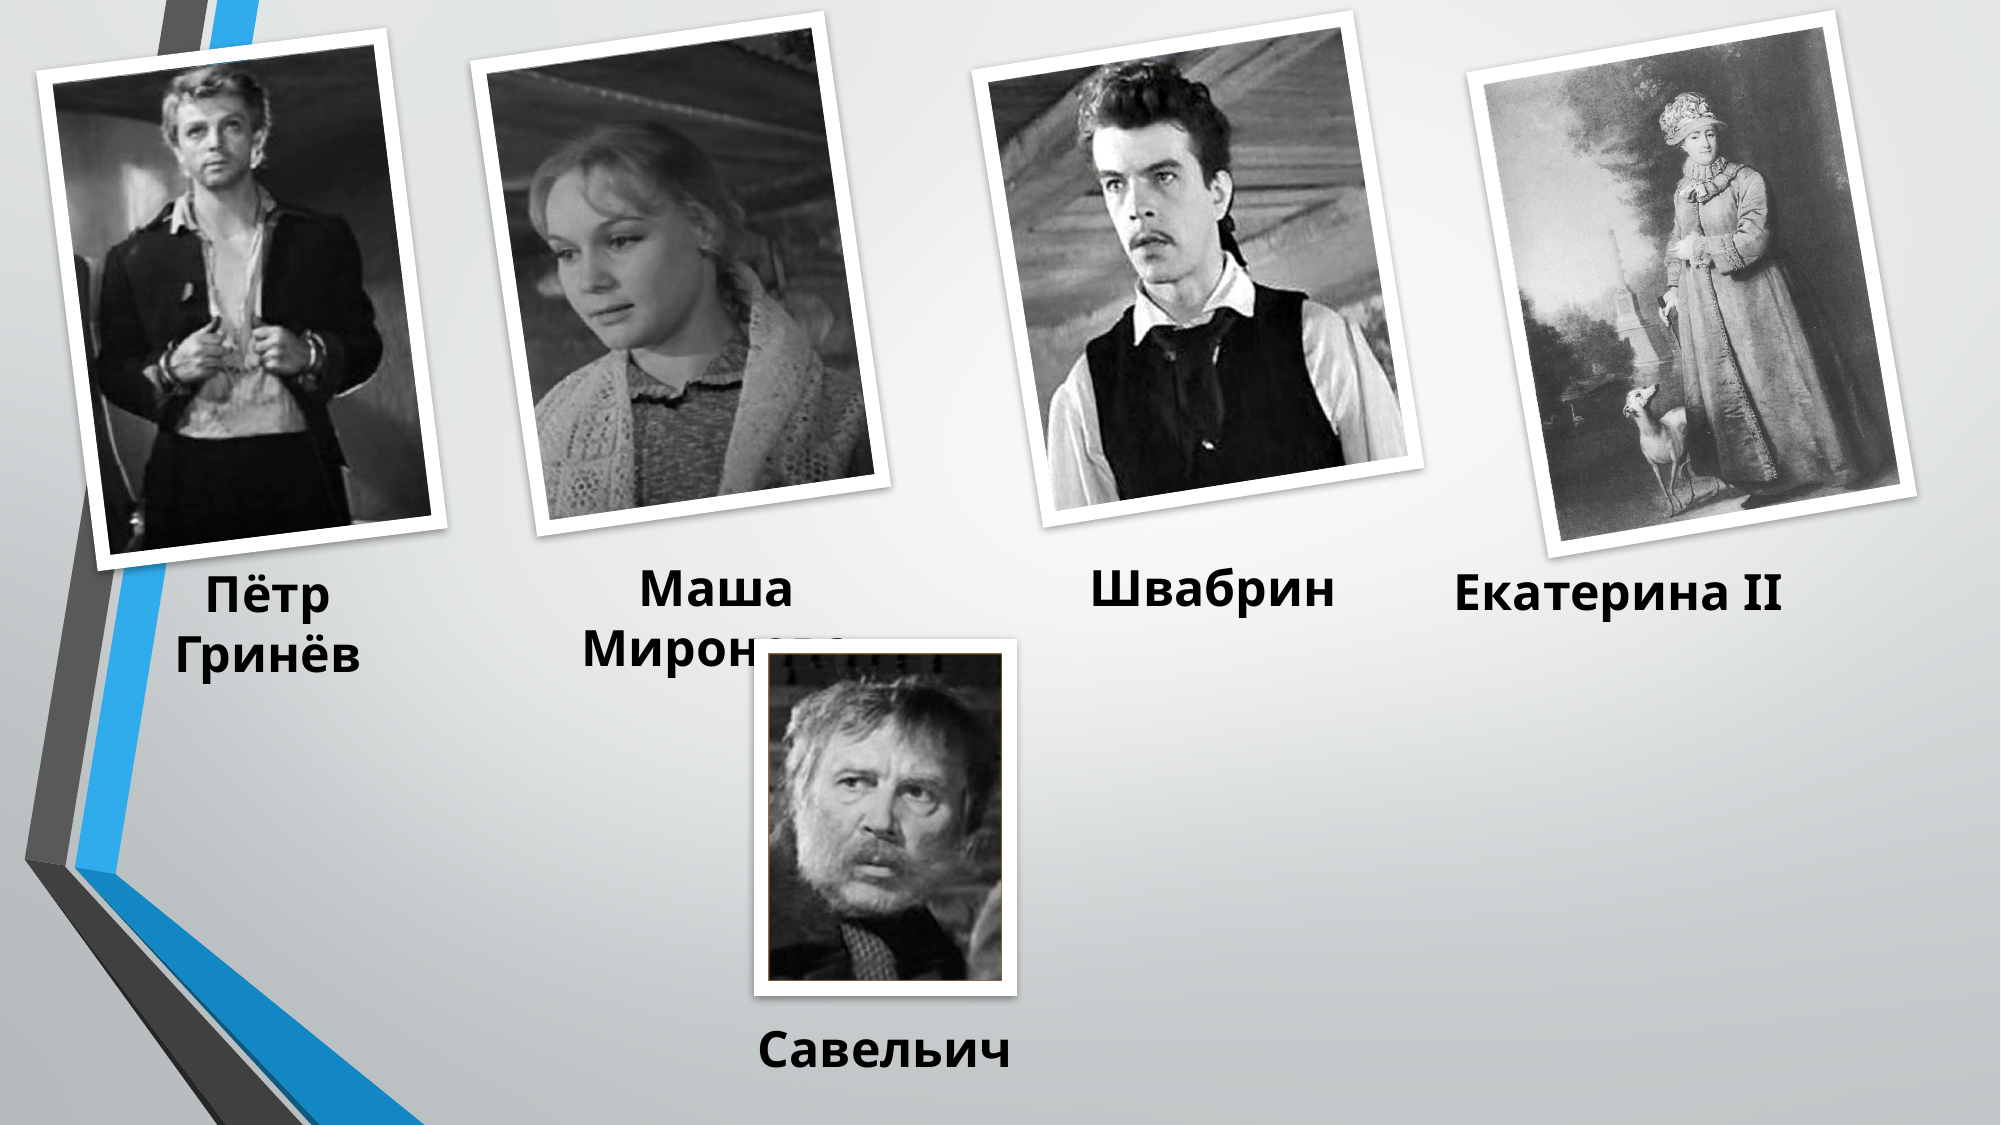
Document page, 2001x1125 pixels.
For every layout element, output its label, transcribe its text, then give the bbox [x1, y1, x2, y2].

text_box Екатерина II [1408, 553, 1829, 629]
picture [53, 46, 431, 554]
picture [989, 28, 1407, 510]
text_box Пётр Гринёв [104, 554, 432, 690]
text_box Савельич [721, 1010, 1049, 1086]
picture [767, 653, 1003, 982]
picture [1484, 27, 1900, 541]
text_box Швабрин [1002, 548, 1424, 624]
picture [487, 29, 874, 519]
text_box Маша Миронова [506, 548, 928, 684]
